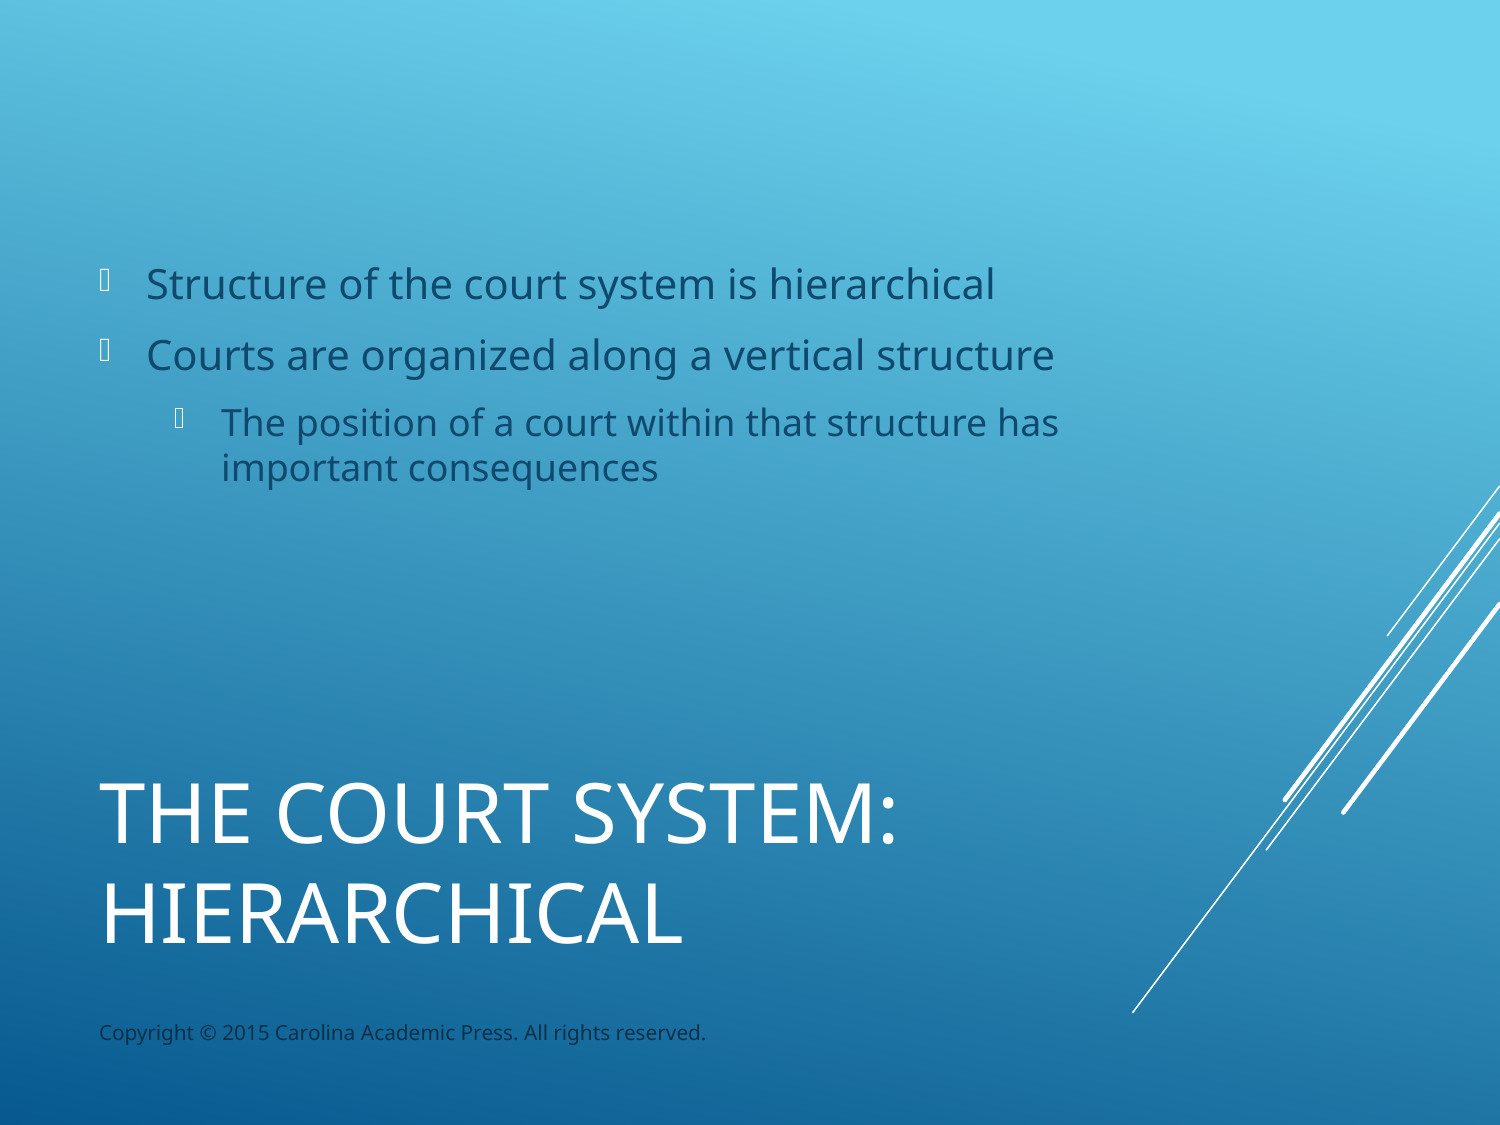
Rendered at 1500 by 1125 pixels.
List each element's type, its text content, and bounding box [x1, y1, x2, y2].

footer Copyright © 2015 Carolina Academic Press. All rights reserved. [84, 1012, 1013, 1073]
list Structure of the court system is hierarchical Courts are organized along a vertical structure The position of a court within that structure has important consequences [84, 112, 1135, 706]
title The Court System: Hierarchical [84, 736, 1135, 984]
